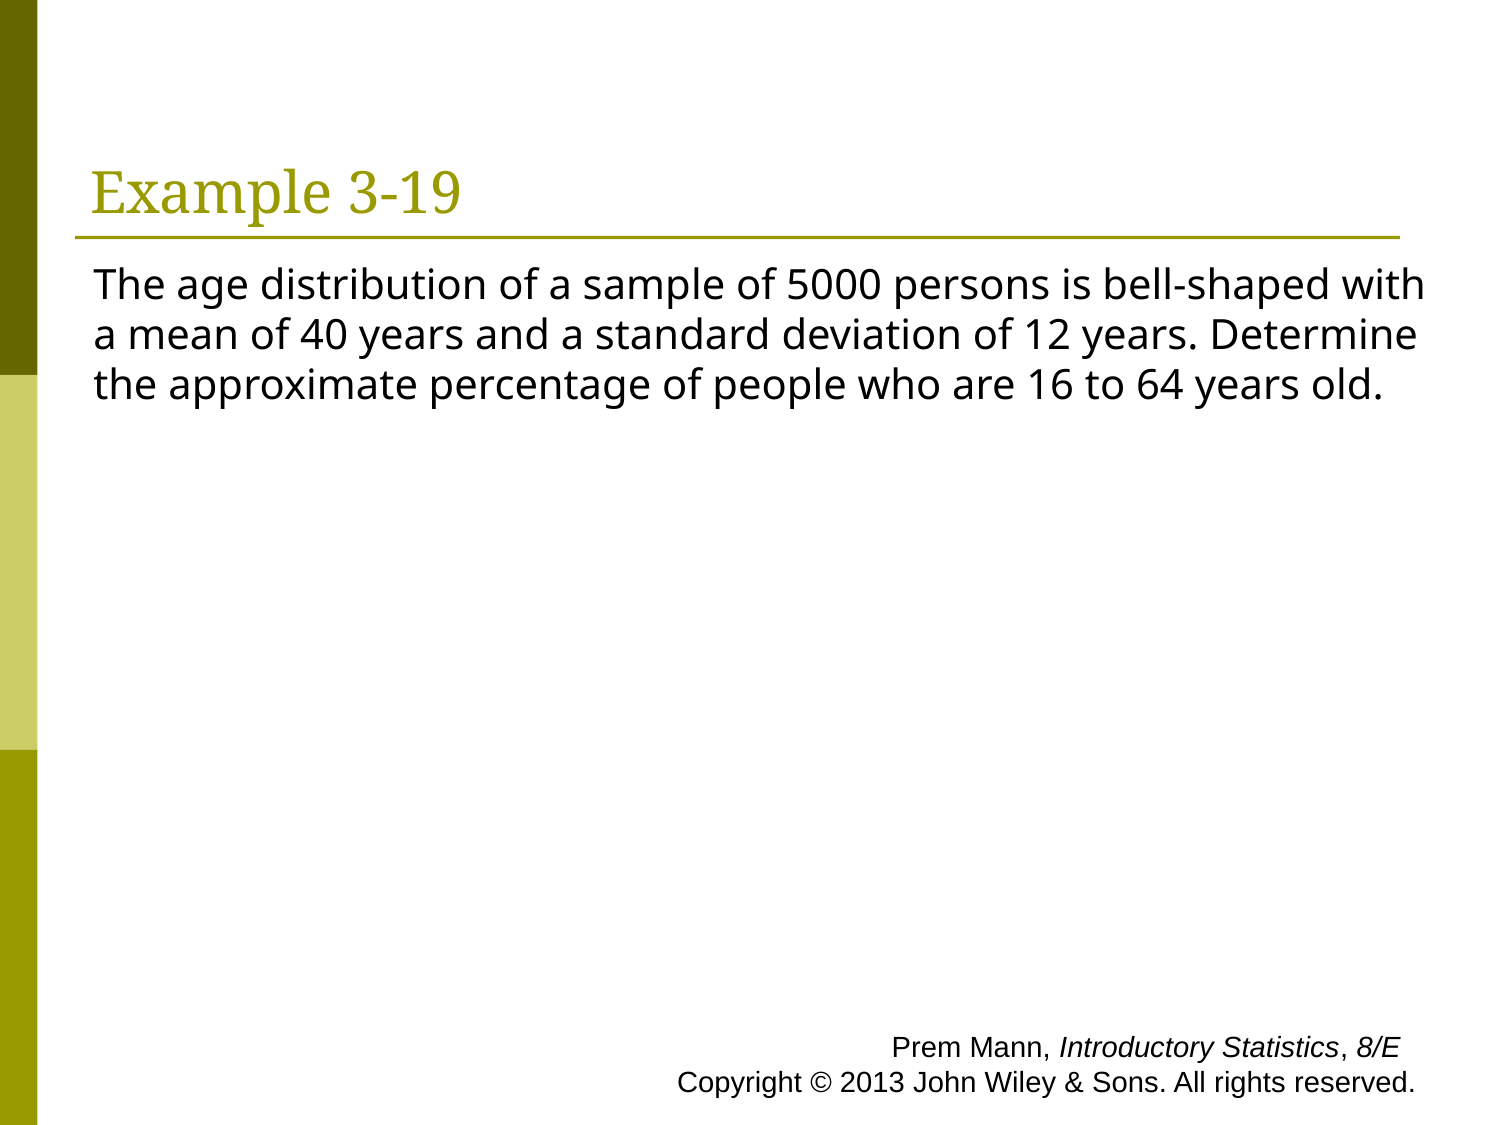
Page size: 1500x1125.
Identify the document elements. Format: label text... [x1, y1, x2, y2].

list The age distribution of a sample of 5000 persons is bell-shaped with a mean of 40 years and a standard deviation of 12 years. Determine the approximate percentage of people who are 16 to 64 years old. [21, 249, 1451, 563]
title Example 3-19 [74, 45, 1426, 233]
text_box Prem Mann, Introductory Statistics, 8/E Copyright © 2013 John Wiley & Sons. All rights reserved. [662, 1021, 1447, 1106]
